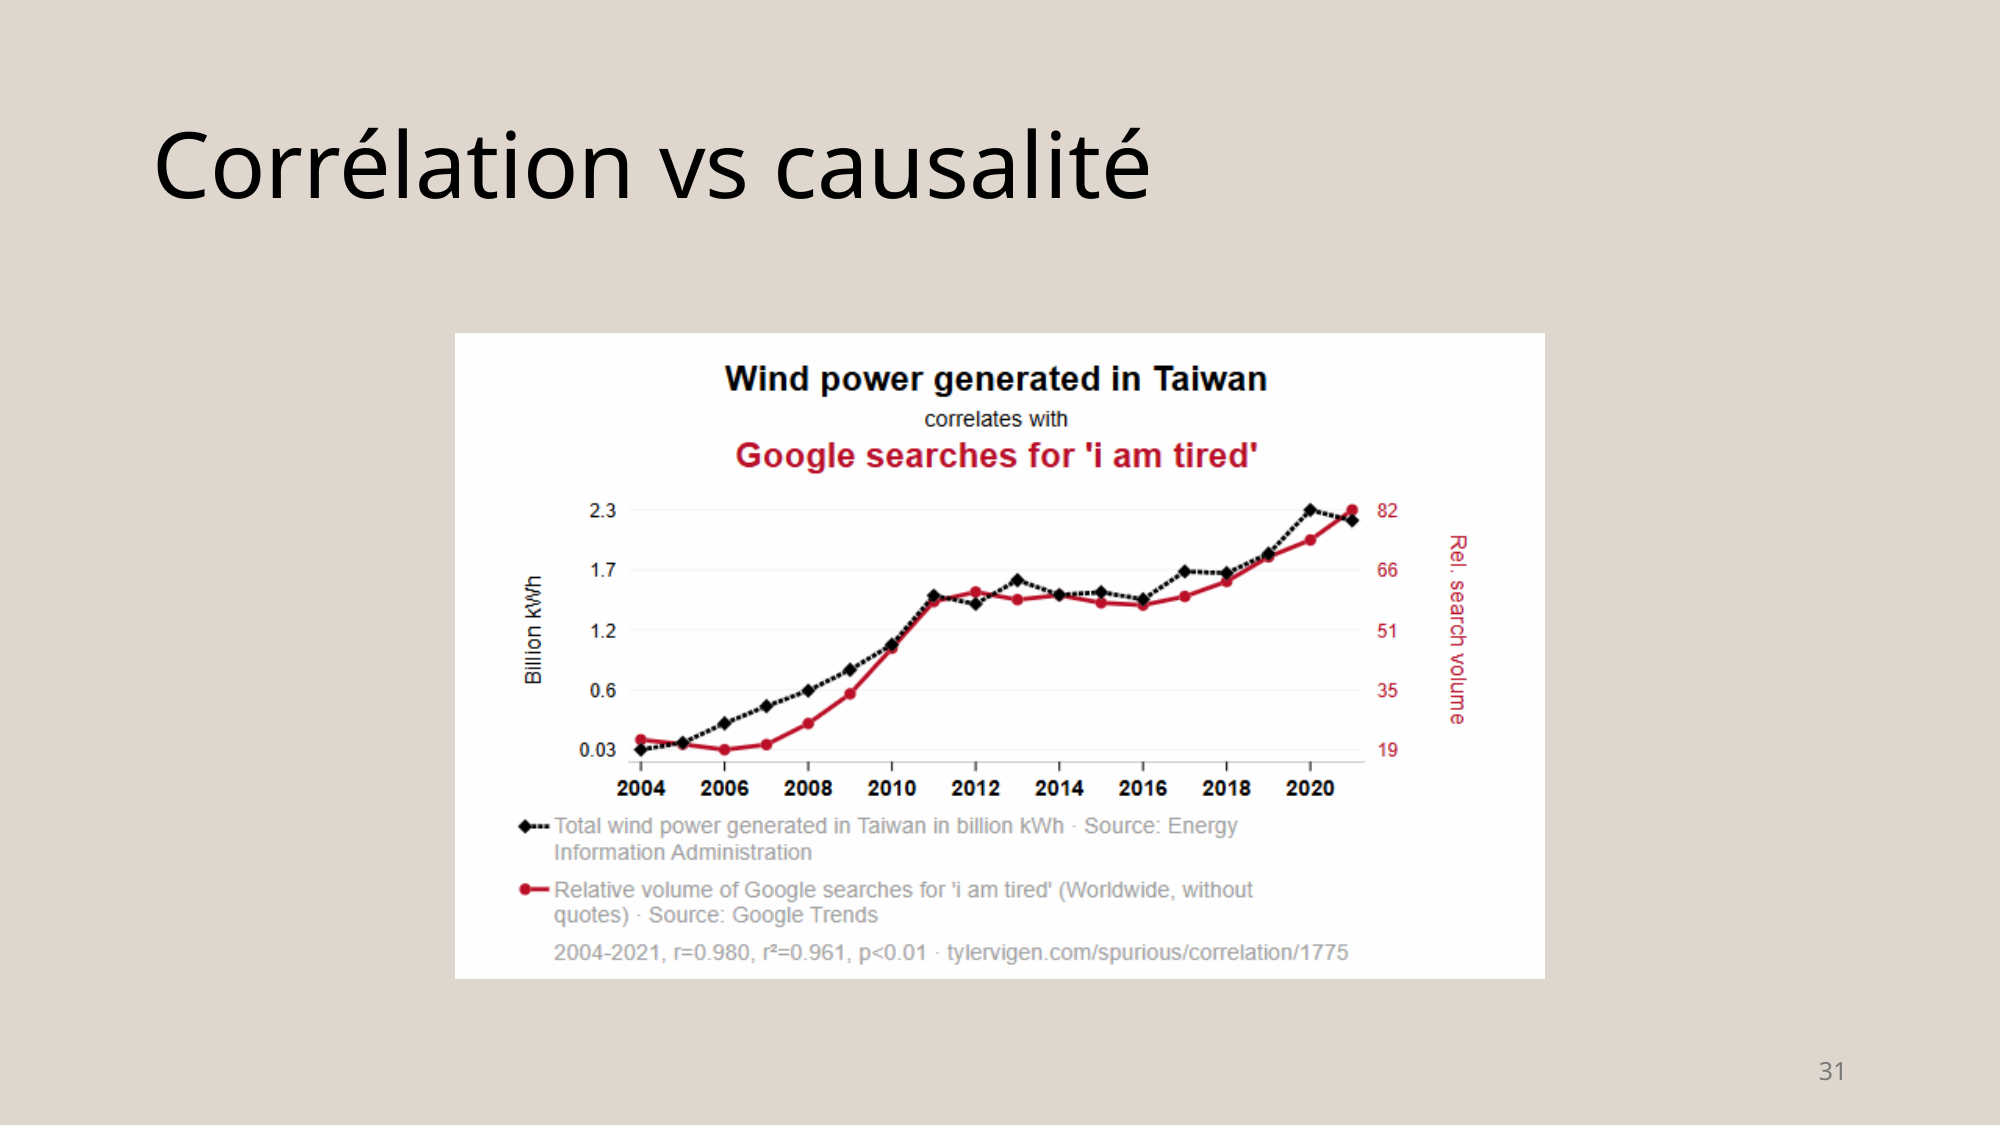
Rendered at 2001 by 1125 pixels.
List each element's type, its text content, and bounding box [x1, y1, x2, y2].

slide_number 31 [1412, 1042, 1863, 1103]
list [454, 333, 1546, 980]
title Corrélation vs causalité [137, 59, 1863, 278]
